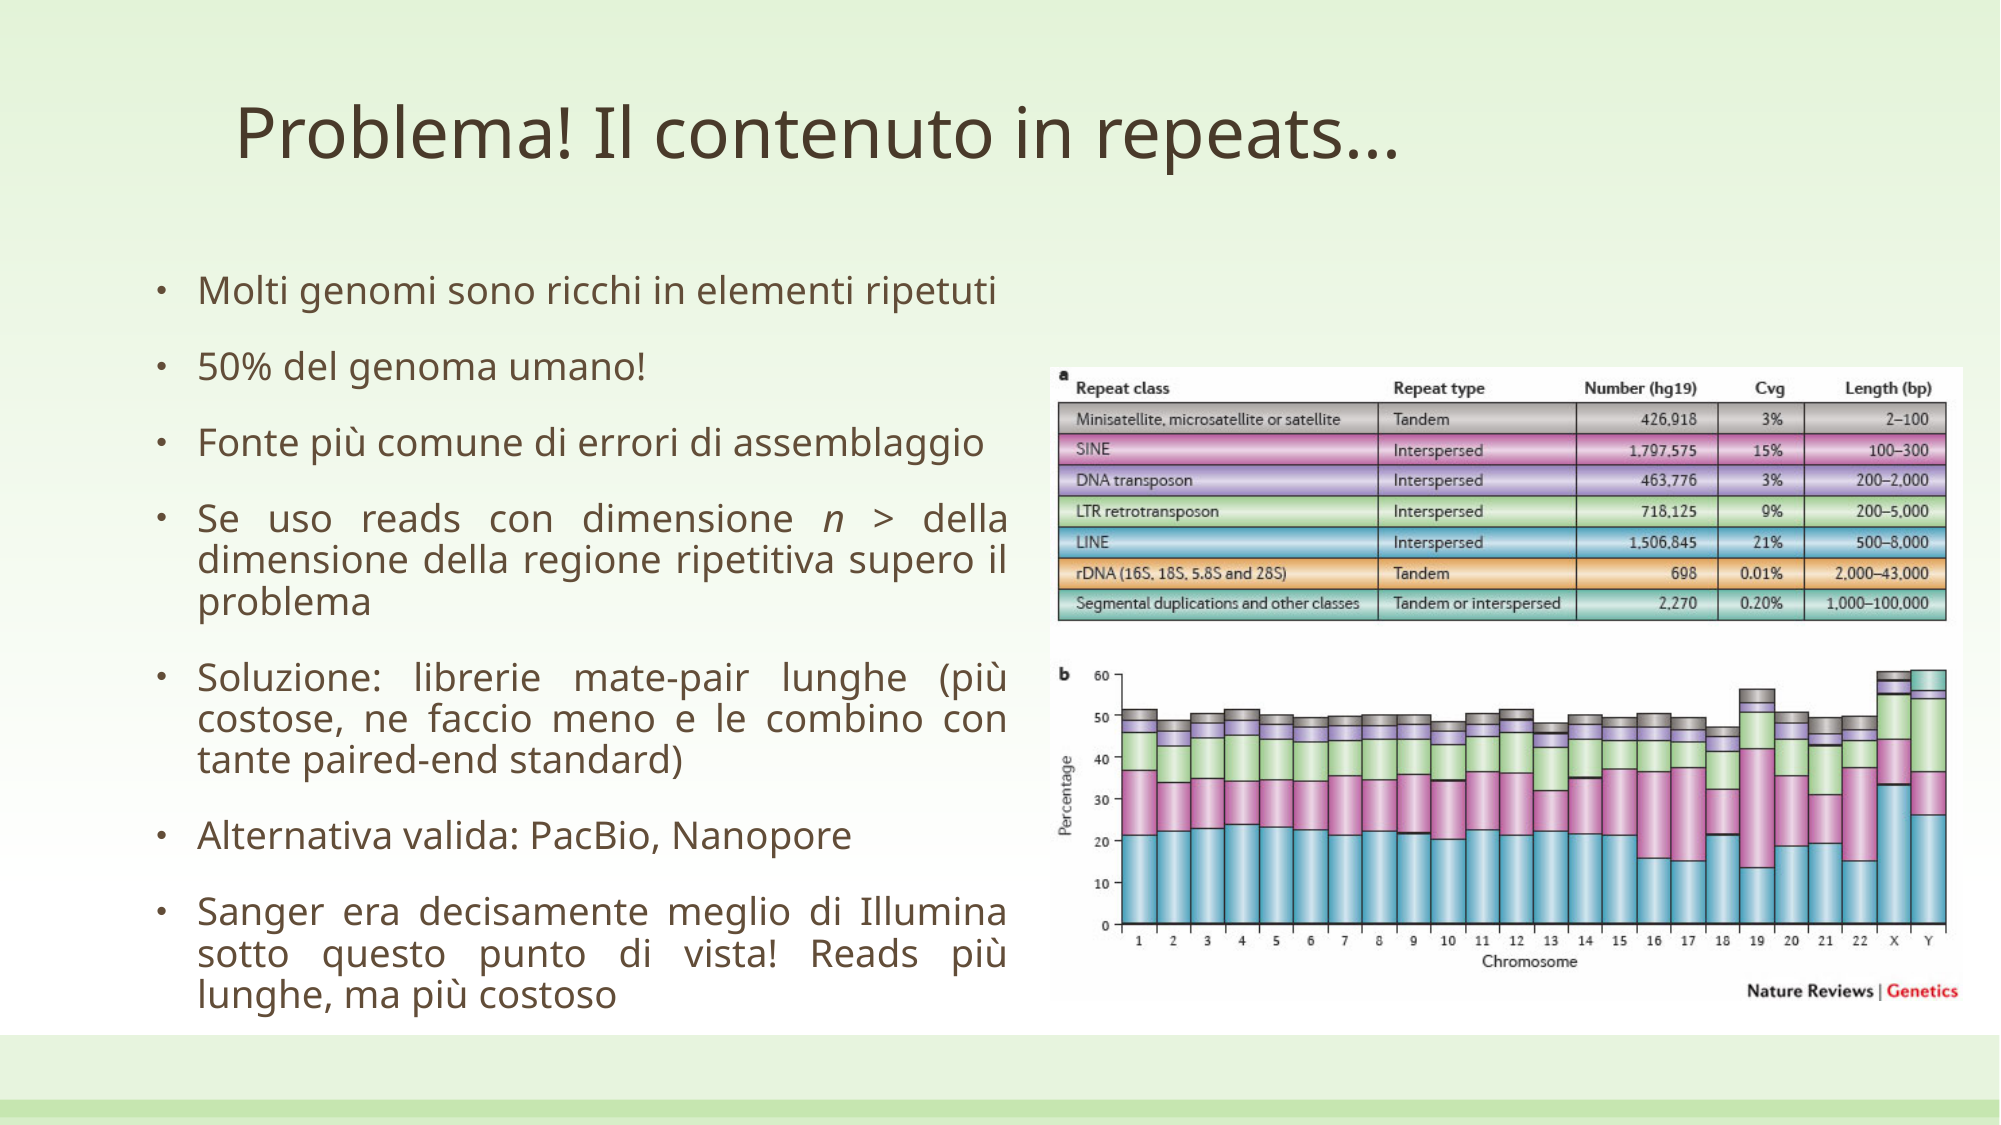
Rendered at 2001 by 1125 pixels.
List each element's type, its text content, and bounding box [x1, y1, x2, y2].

title Problema! Il contenuto in repeats... [219, 71, 1780, 182]
picture [1049, 367, 1963, 1001]
list Molti genomi sono ricchi in elementi ripetuti 50% del genoma umano! Fonte più comune di errori di assemblaggio Se uso reads con dimensione n > della dimensione della regione ripetitiva supero il problema Soluzione: librerie mate-pair lunghe (più costose, ne faccio meno e le combino con tante paired-end standard) Alternativa valida: PacBio, Nanopore Sanger era decisamente meglio di Illumina sotto questo punto di vista! Reads più lunghe, ma più costoso [137, 263, 1025, 1039]
